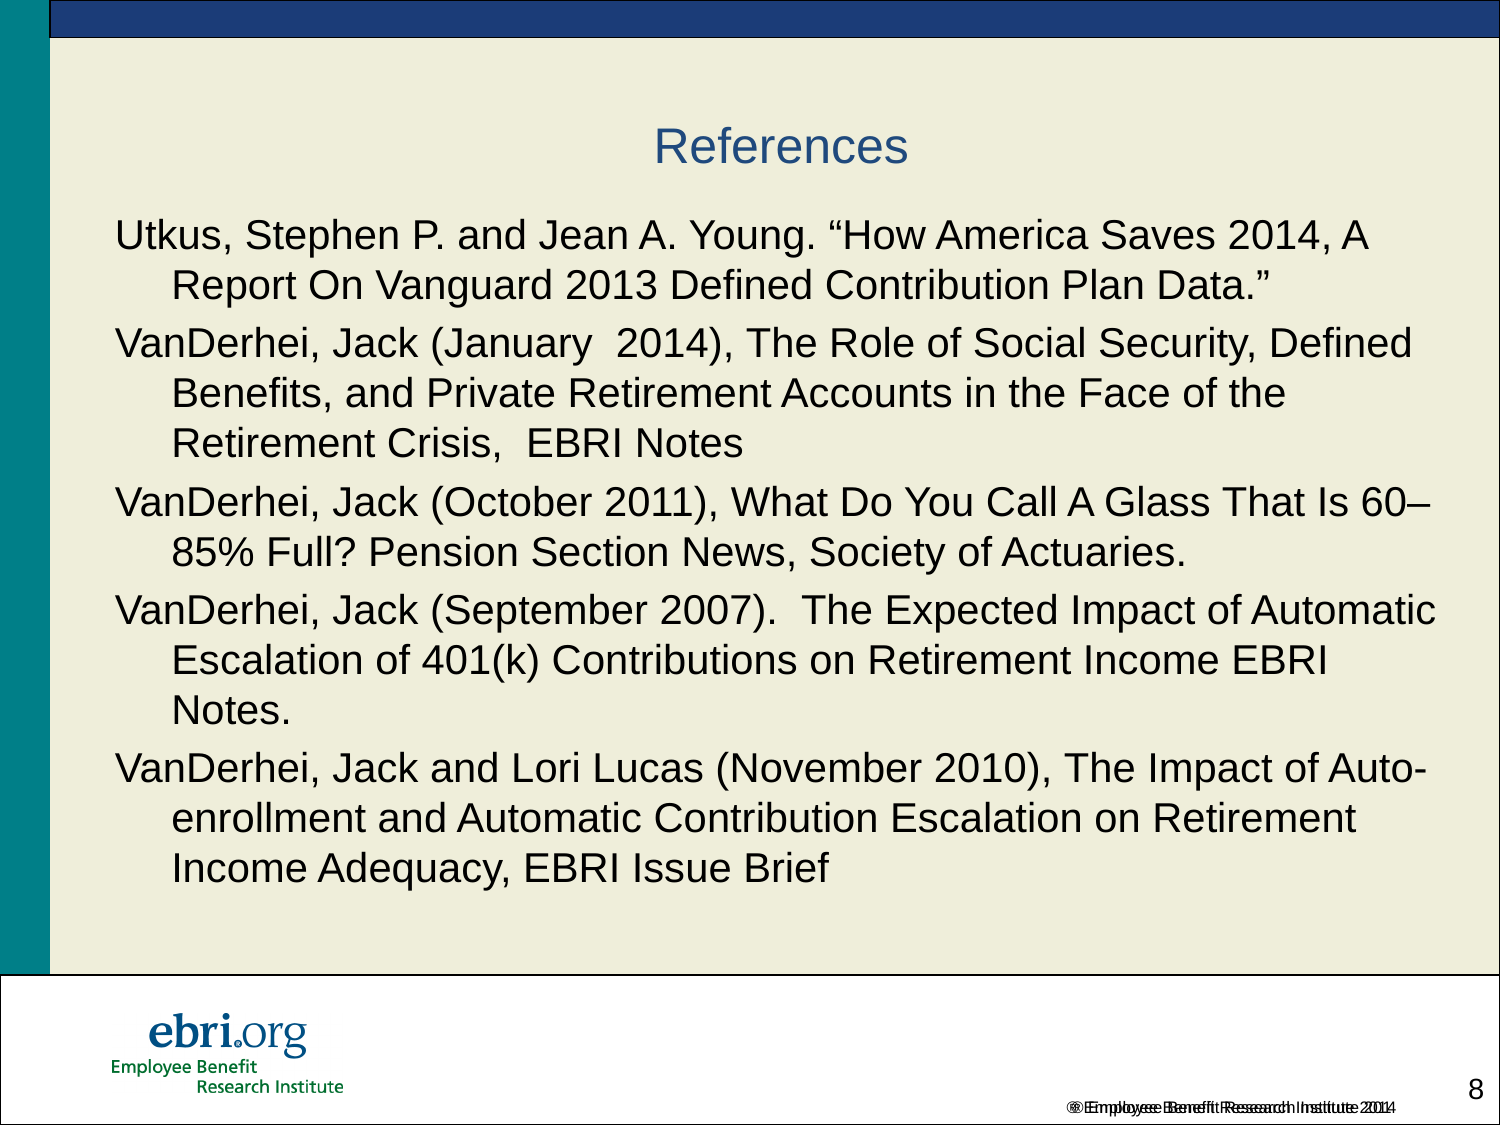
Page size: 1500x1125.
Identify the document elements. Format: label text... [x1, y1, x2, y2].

list Utkus, Stephen P. and Jean A. Young. “How America Saves 2014, A Report On Vanguard 2013 Defined Contribution Plan Data.” VanDerhei, Jack (January 2014), The Role of Social Security, Defined Benefits, and Private Retirement Accounts in the Face of the Retirement Crisis, EBRI Notes VanDerhei, Jack (October 2011), What Do You Call A Glass That Is 60–85% Full? Pension Section News, Society of Actuaries. VanDerhei, Jack (September 2007). The Expected Impact of Automatic Escalation of 401(k) Contributions on Retirement Income EBRI Notes. VanDerhei, Jack and Lori Lucas (November 2010), The Impact of Auto-enrollment and Automatic Contribution Escalation on Retirement Income Adequacy, EBRI Issue Brief [99, 199, 1463, 913]
picture [112, 1013, 343, 1093]
slide_number 8 [1436, 1062, 1500, 1125]
title References [99, 49, 1463, 199]
